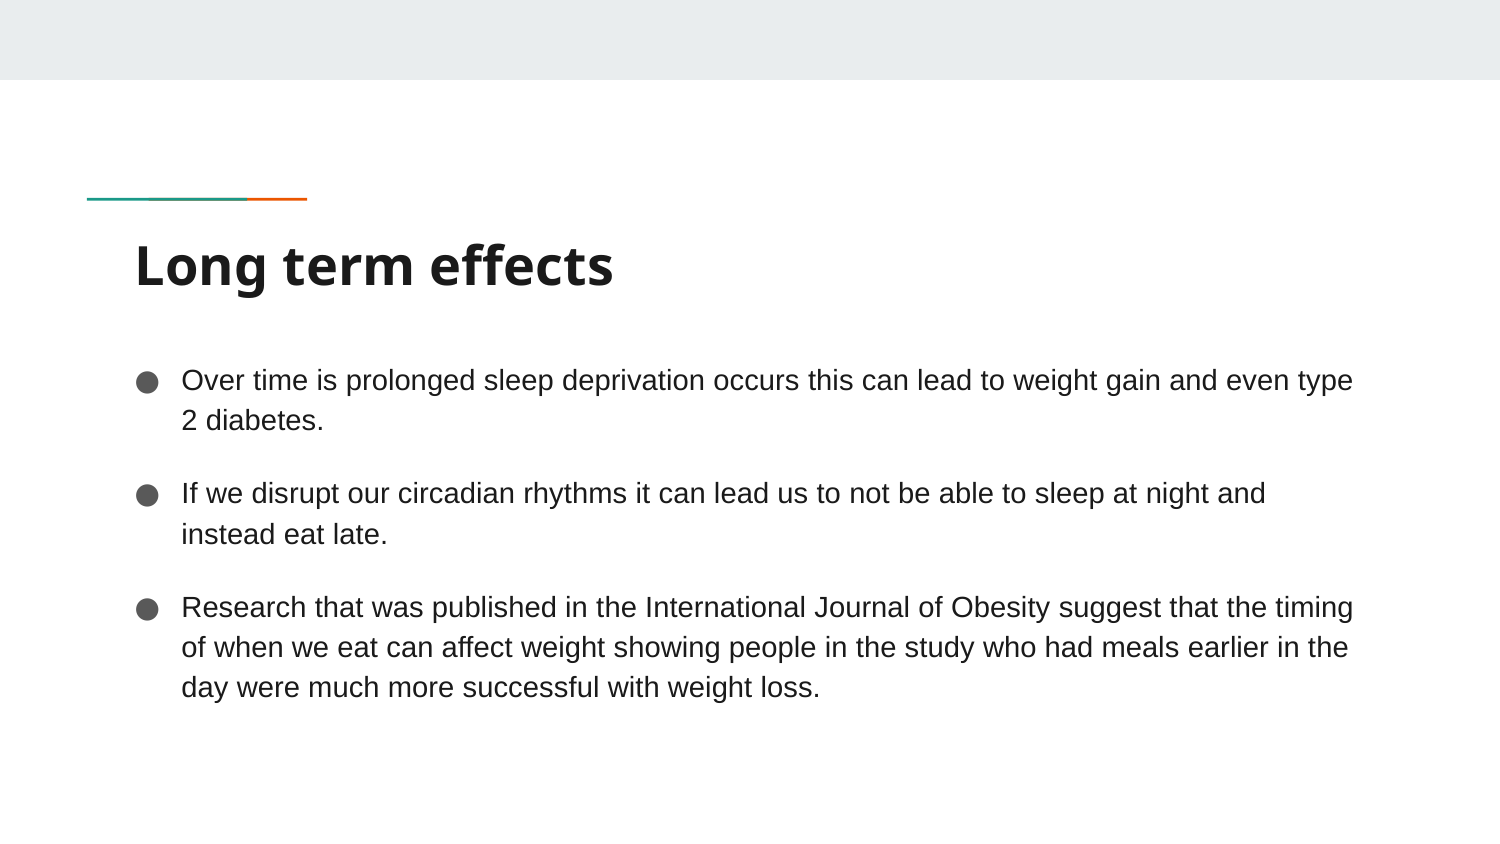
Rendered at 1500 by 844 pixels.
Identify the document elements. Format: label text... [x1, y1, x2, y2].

title Long term effects [119, 216, 1381, 305]
list Over time is prolonged sleep deprivation occurs this can lead to weight gain and even type 2 diabetes. If we disrupt our circadian rhythms it can lead us to not be able to sleep at night and instead eat late. Research that was published in the International Journal of Obesity suggest that the timing of when we eat can affect weight showing people in the study who had meals earlier in the day were much more successful with weight loss. [119, 341, 1381, 712]
